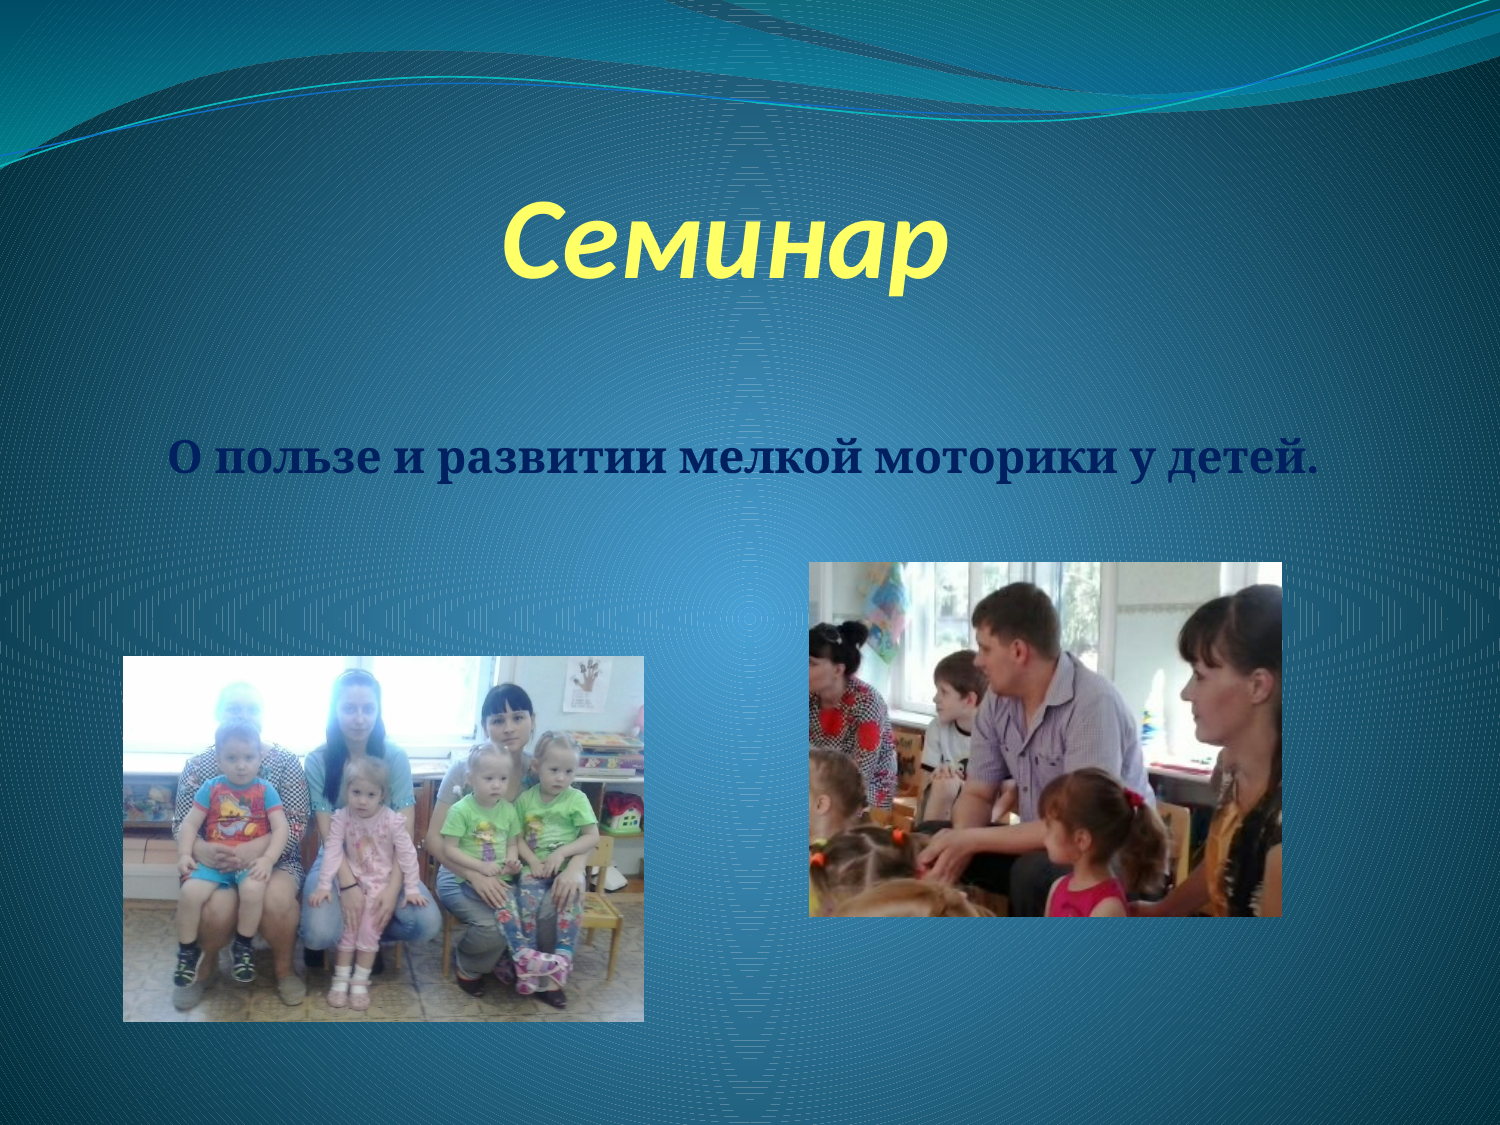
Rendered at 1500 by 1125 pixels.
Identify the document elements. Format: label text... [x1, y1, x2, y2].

picture [808, 562, 1282, 918]
list О пользе и развитии мелкой моторики у детей. [159, 420, 1435, 669]
picture [123, 656, 644, 1022]
title Семинар [88, 78, 1364, 302]
